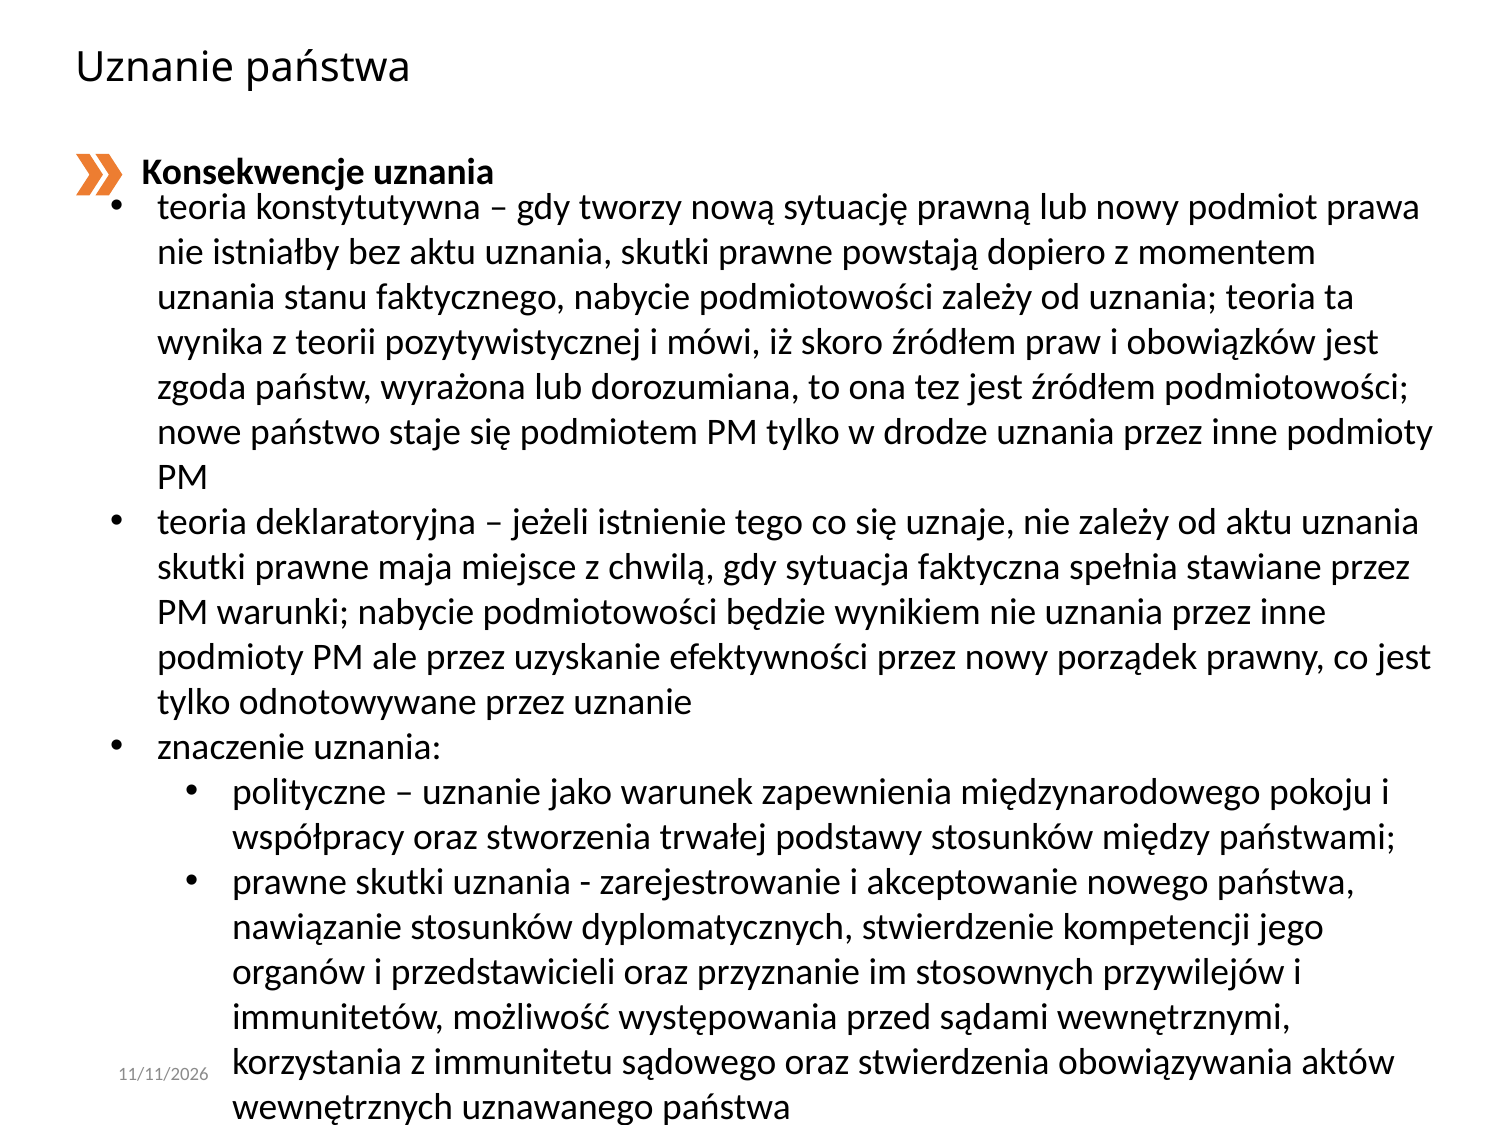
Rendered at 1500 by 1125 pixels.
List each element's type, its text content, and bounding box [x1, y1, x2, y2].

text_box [75, 153, 123, 196]
title Uznanie państwa [75, 45, 1425, 132]
text_box teoria konstytutywna – gdy tworzy nową sytuację prawną lub nowy podmiot prawa nie istniałby bez aktu uznania, skutki prawne powstają dopiero z momentem uznania stanu faktycznego, nabycie podmiotowości zależy od uznania; teoria ta wynika z teorii pozytywistycznej i mówi, iż skoro źródłem praw i obowiązków jest zgoda państw, wyrażona lub dorozumiana, to ona tez jest źródłem podmiotowości; nowe państwo staje się podmiotem PM tylko w drodze uznania przez inne podmioty PM teoria deklaratoryjna – jeżeli istnienie tego co się uznaje, nie zależy od aktu uznania skutki prawne maja miejsce z chwilą, gdy sytuacja faktyczna spełnia stawiane przez PM warunki; nabycie podmiotowości będzie wynikiem nie uznania przez inne podmioty PM ale przez uzyskanie efektywności przez nowy porządek prawny, co jest tylko odnotowywane przez uznanie znaczenie uznania: polityczne – uznanie jako warunek zapewnienia międzynarodowego pokoju i współpracy oraz stworzenia trwałej podstawy stosunków między państwami; prawne skutki uznania - zarejestrowanie i akceptowanie nowego państwa, nawiązanie stosunków dyplomatycznych, stwierdzenie kompetencji jego organów i przedstawicieli oraz przyznanie im stosownych przywilejów i immunitetów, możliwość występowania przed sądami wewnętrznymi, korzystania z immunitetu sądowego oraz stwierdzenia obowiązywania aktów wewnętrznych uznawanego państwa [95, 174, 1450, 1125]
text_box Konsekwencje uznania [141, 141, 1460, 193]
